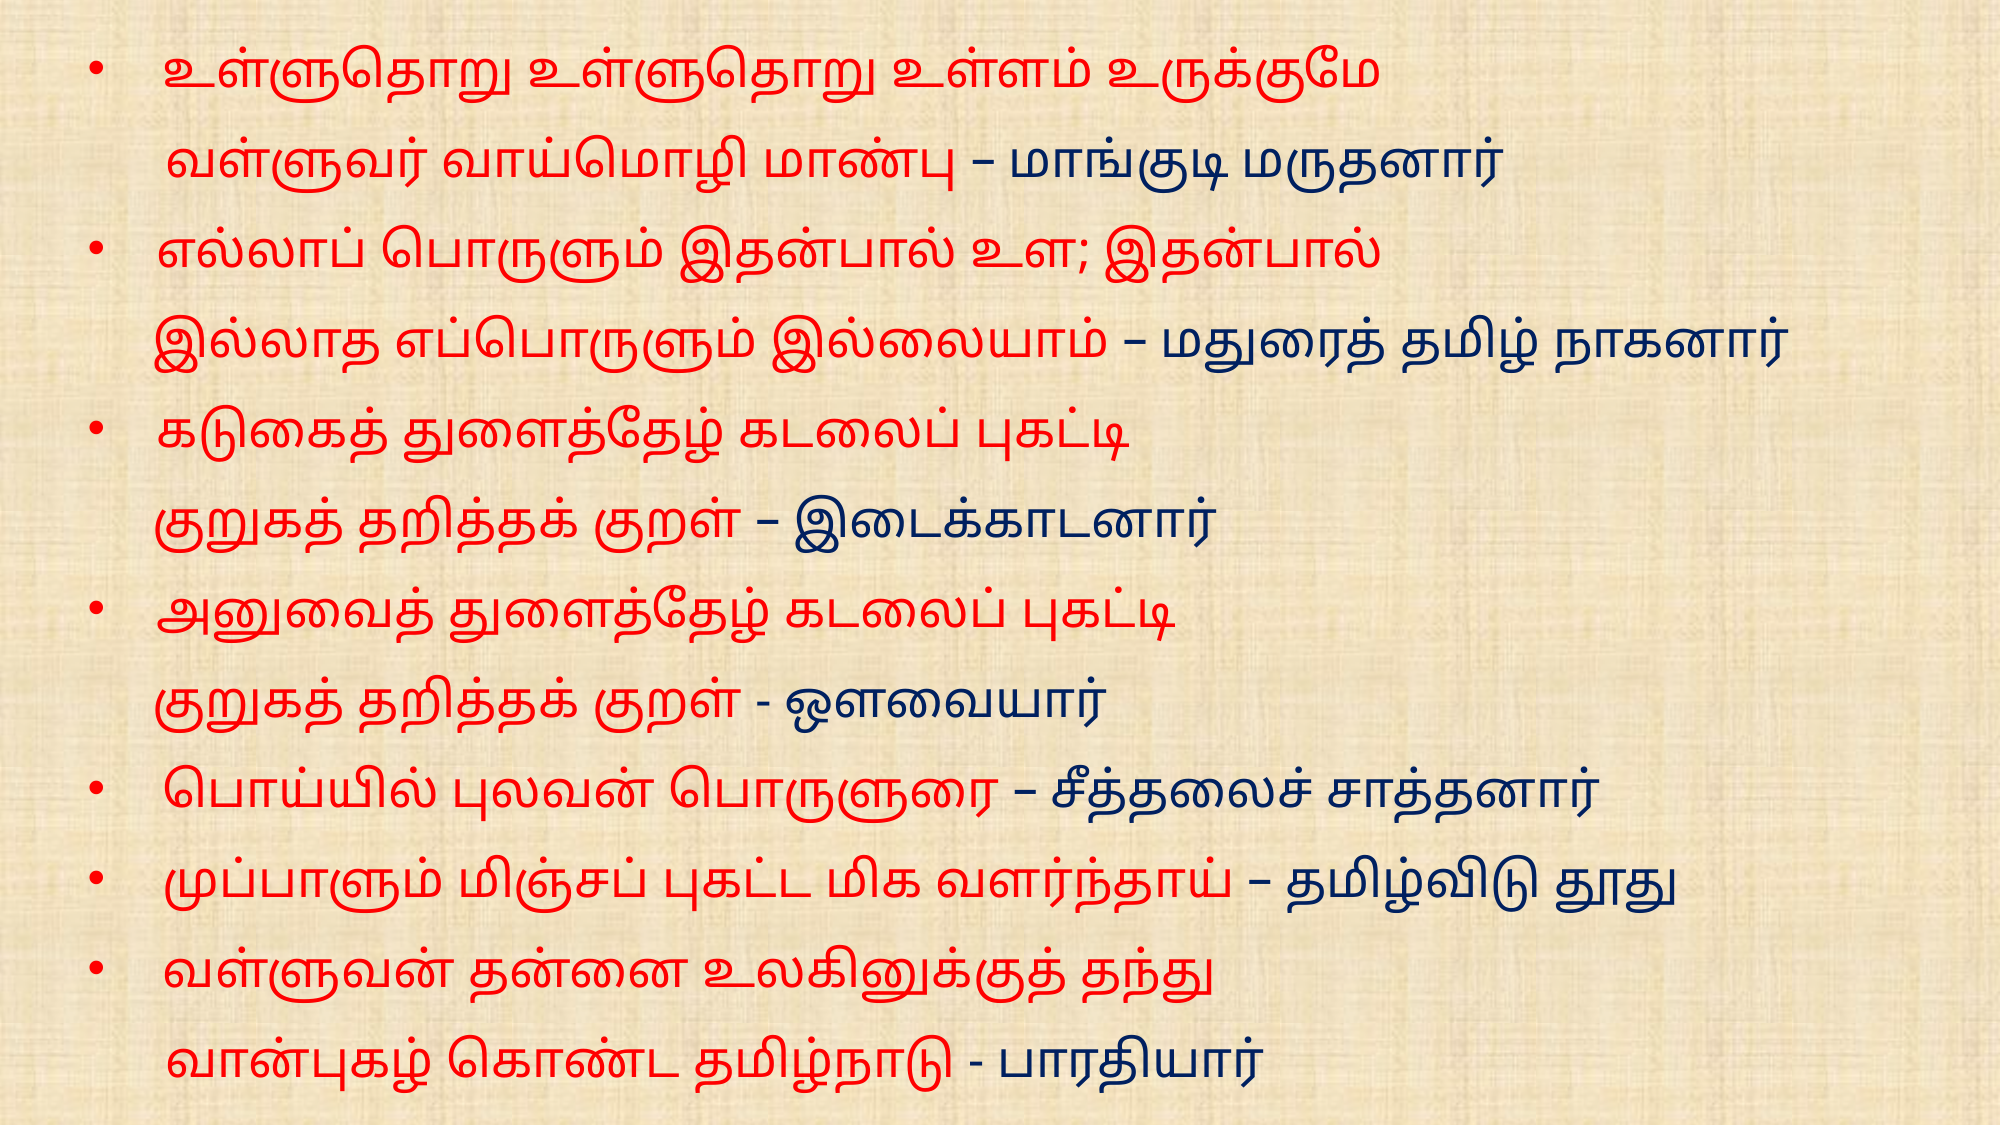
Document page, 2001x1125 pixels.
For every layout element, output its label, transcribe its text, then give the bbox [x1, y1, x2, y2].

text_box உள்ளுதொறு உள்ளுதொறு உள்ளம் உருக்குமே வள்ளுவர் வாய்மொழி மாண்பு – மாங்குடி மருதனார் எல்லாப் பொருளும் இதன்பால் உள; இதன்பால் இல்லாத எப்பொருளும் இல்லையாம் – மதுரைத் தமிழ் நாகனார் கடுகைத் துளைத்தேழ் கடலைப் புகட்டி குறுகத் தறித்தக் குறள் – இடைக்காடனார் அனுவைத் துளைத்தேழ் கடலைப் புகட்டி குறுகத் தறித்தக் குறள் - ஔவையார் பொய்யில் புலவன் பொருளுரை – சீத்தலைச் சாத்தனார் முப்பாளும் மிஞ்சப் புகட்ட மிக வளர்ந்தாய் – தமிழ்விடு தூது வள்ளுவன் தன்னை உலகினுக்குத் தந்து வான்புகழ் கொண்ட தமிழ்நாடு - பாரதியார் [72, 0, 2000, 1125]
